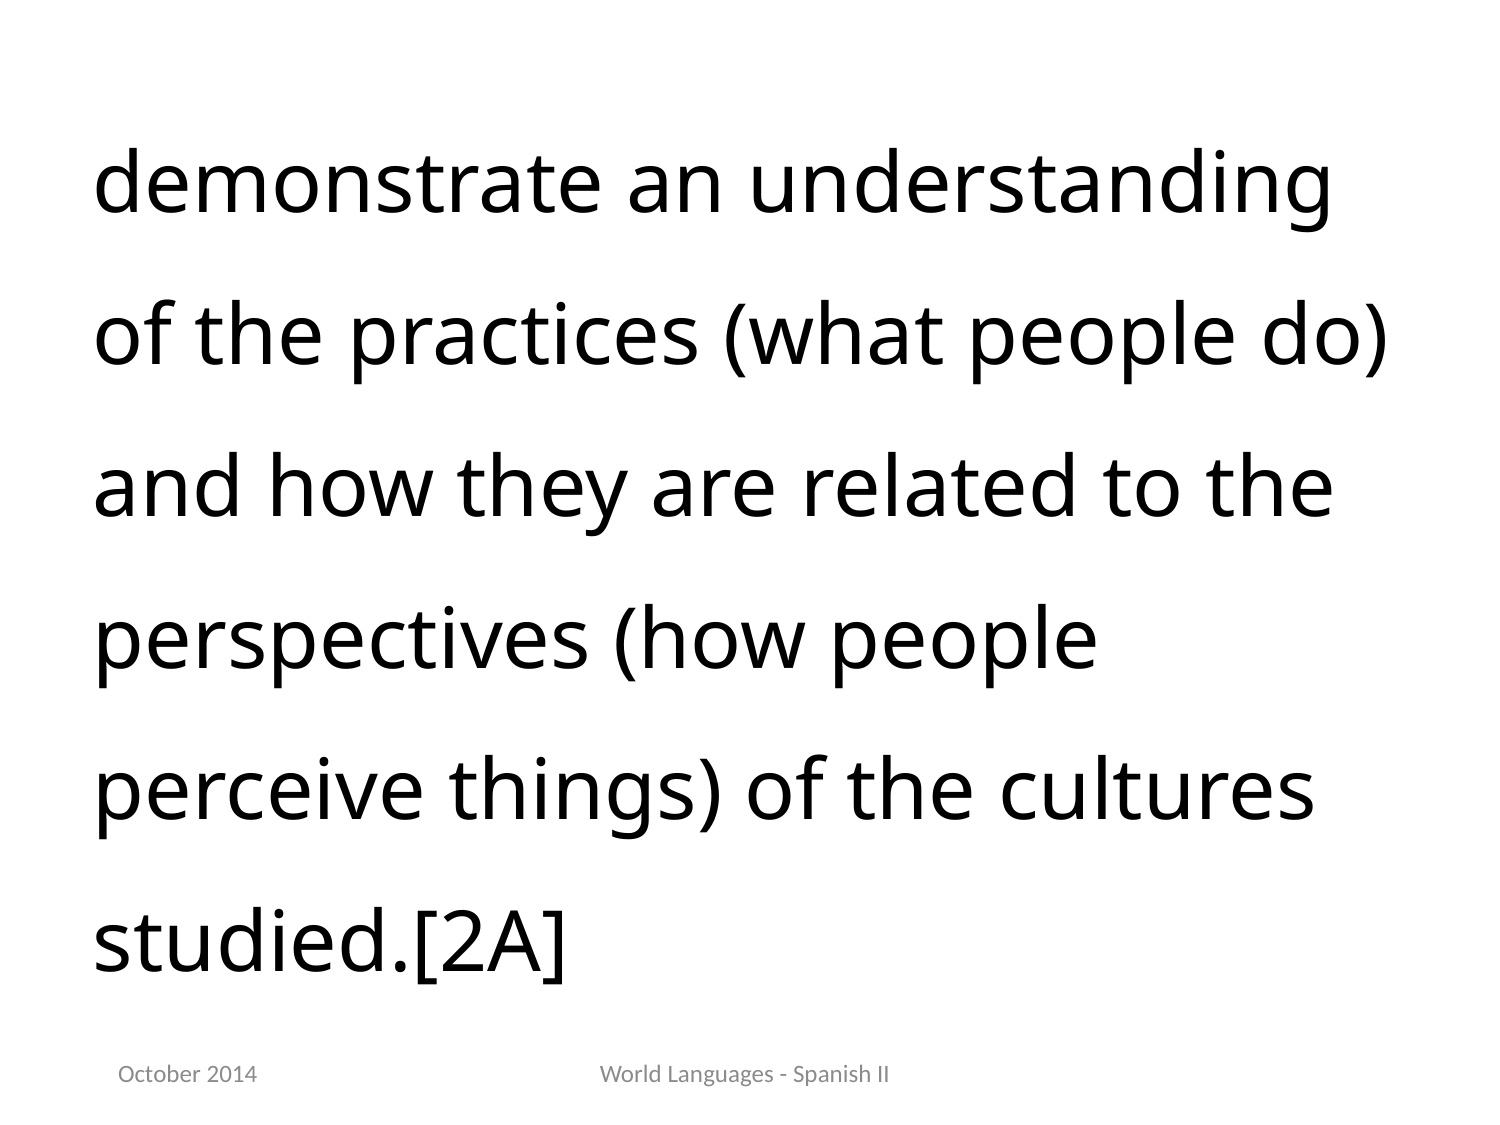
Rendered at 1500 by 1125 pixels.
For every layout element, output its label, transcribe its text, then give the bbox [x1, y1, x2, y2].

footer World Languages - Spanish II [492, 1042, 999, 1103]
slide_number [103, 1042, 441, 1103]
subtitle demonstrate an understanding of the practices (what people do) and how they are related to the perspectives (how people perceive things) of the cultures studied.[2A] [78, 70, 1429, 1014]
